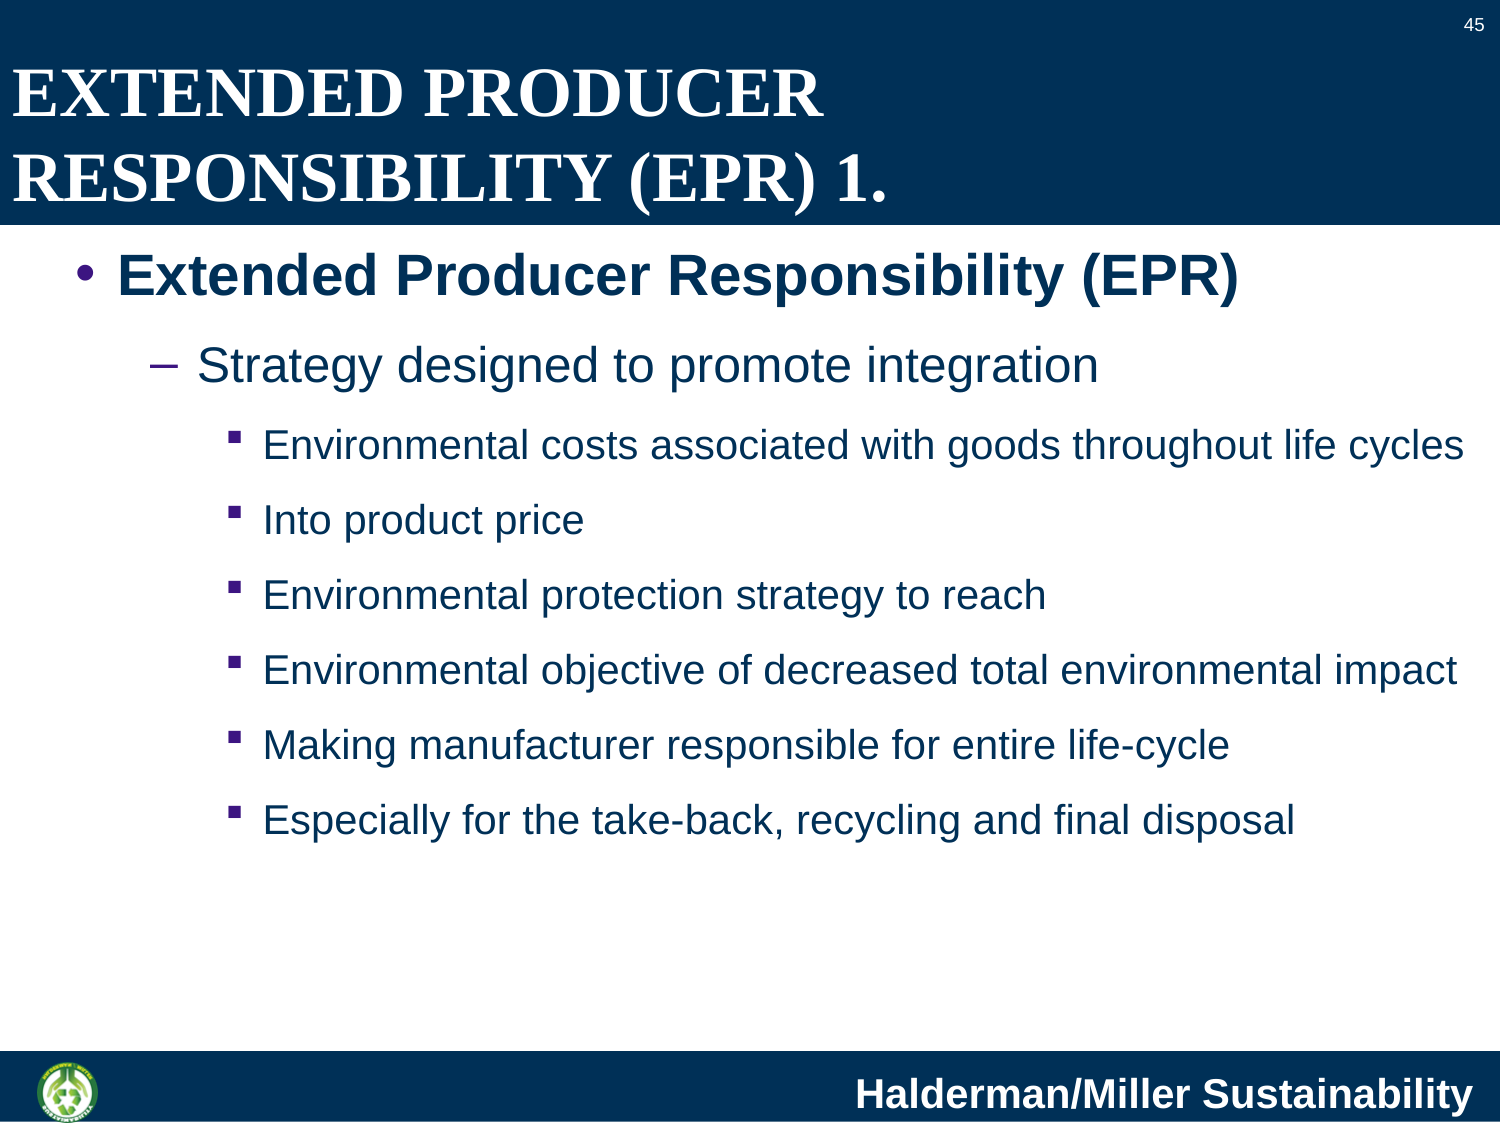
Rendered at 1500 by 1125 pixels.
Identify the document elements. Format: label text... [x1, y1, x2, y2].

list Extended Producer Responsibility (EPR) Strategy designed to promote integration Environmental costs associated with goods throughout life cycles Into product price Environmental protection strategy to reach Environmental objective of decreased total environmental impact Making manufacturer responsible for entire life-cycle Especially for the take-back, recycling and final disposal [75, 237, 1475, 980]
picture [37, 1062, 98, 1123]
slide_number 45 [1389, 0, 1500, 49]
title EXTENDED PRODUCER RESPONSIBILITY (EPR) 1. [12, 35, 1363, 216]
